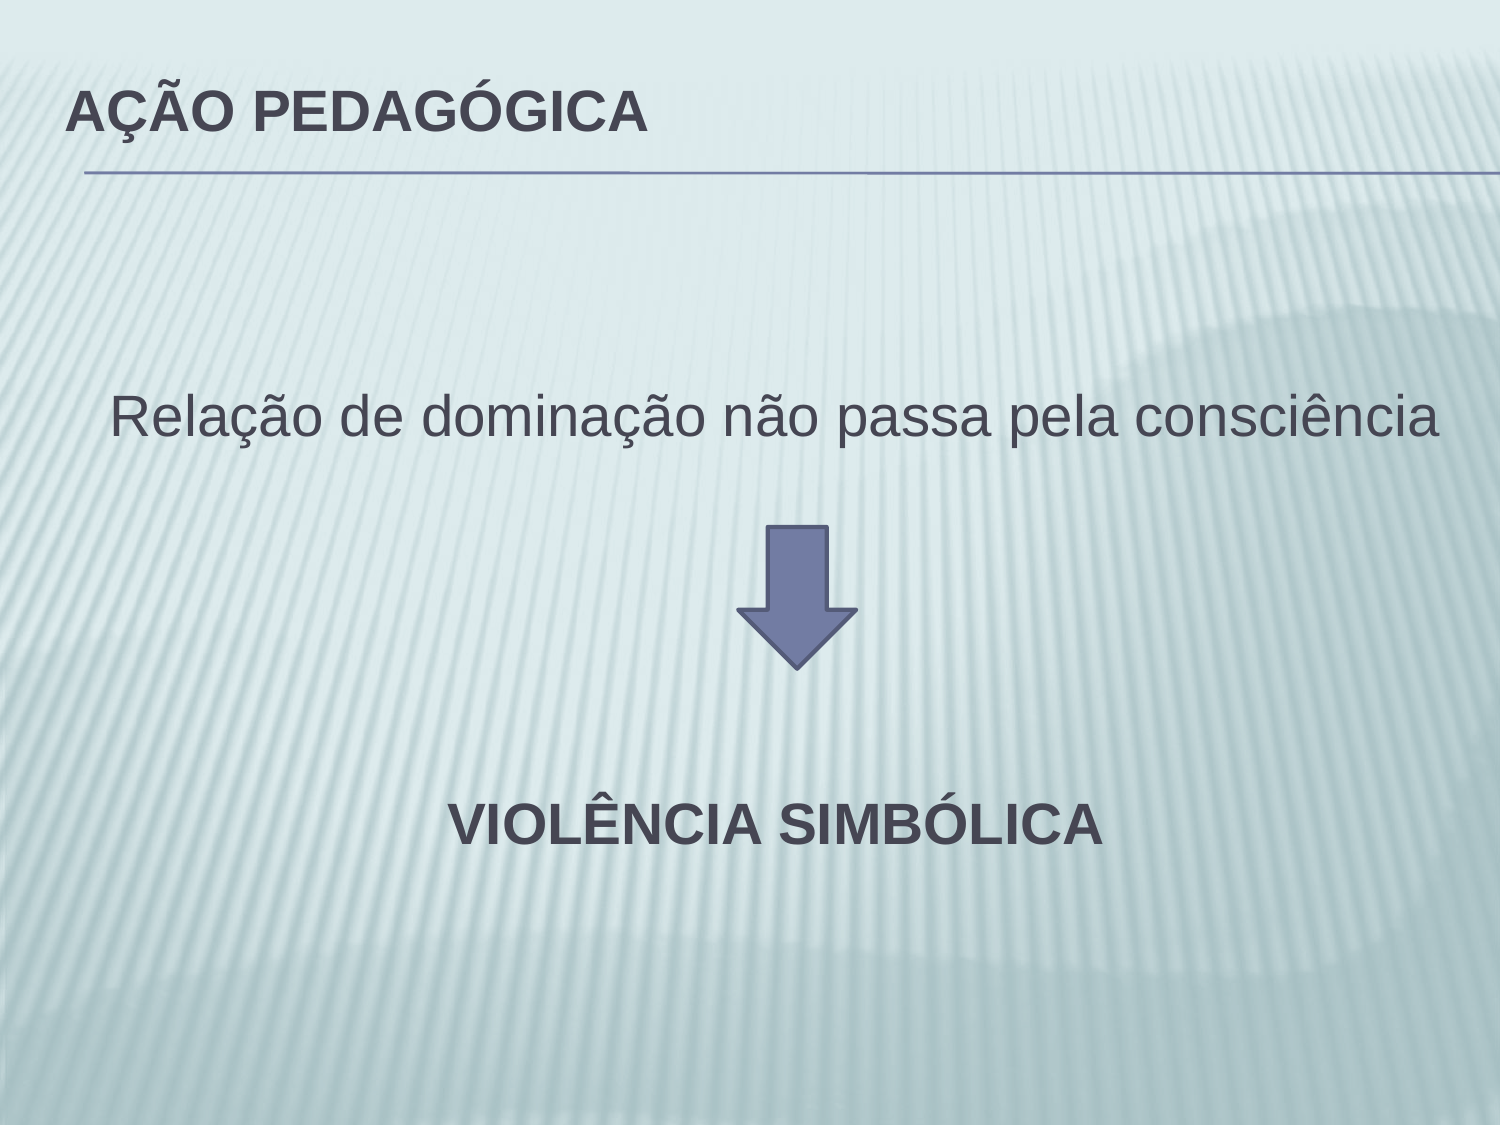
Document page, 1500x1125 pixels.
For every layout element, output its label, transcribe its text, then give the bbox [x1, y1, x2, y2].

text_box [736, 524, 859, 671]
list Relação de dominação não passa pela consciência VIOLÊNCIA SIMBÓLICA [76, 208, 1475, 1094]
title Ação pedagógica [50, 30, 1475, 185]
